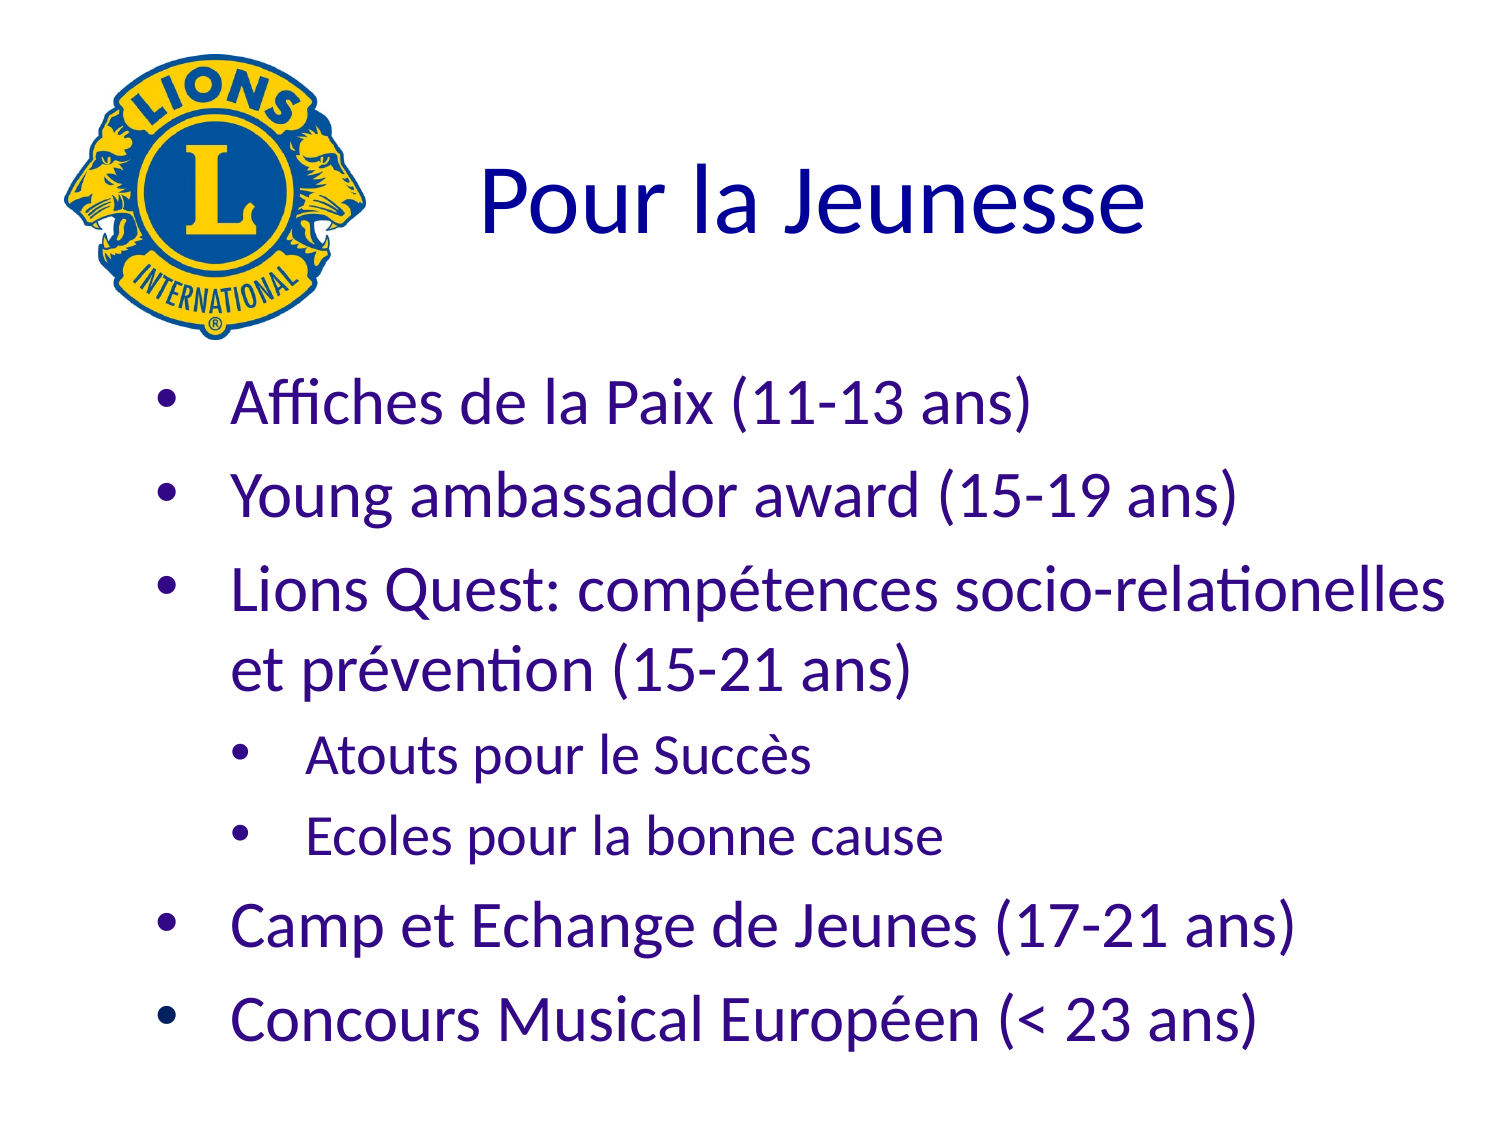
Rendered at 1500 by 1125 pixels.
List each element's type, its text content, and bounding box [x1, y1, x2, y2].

picture [64, 54, 367, 341]
subtitle Affiches de la Paix (11-13 ans) Young ambassador award (15-19 ans) Lions Quest: compétences socio-relationelles et prévention (15-21 ans) Atouts pour le Succès Ecoles pour la bonne cause Camp et Echange de Jeunes (17-21 ans) Concours Musical Européen (< 23 ans) [64, 349, 1483, 1125]
title Pour la Jeunesse [395, 73, 1388, 315]
